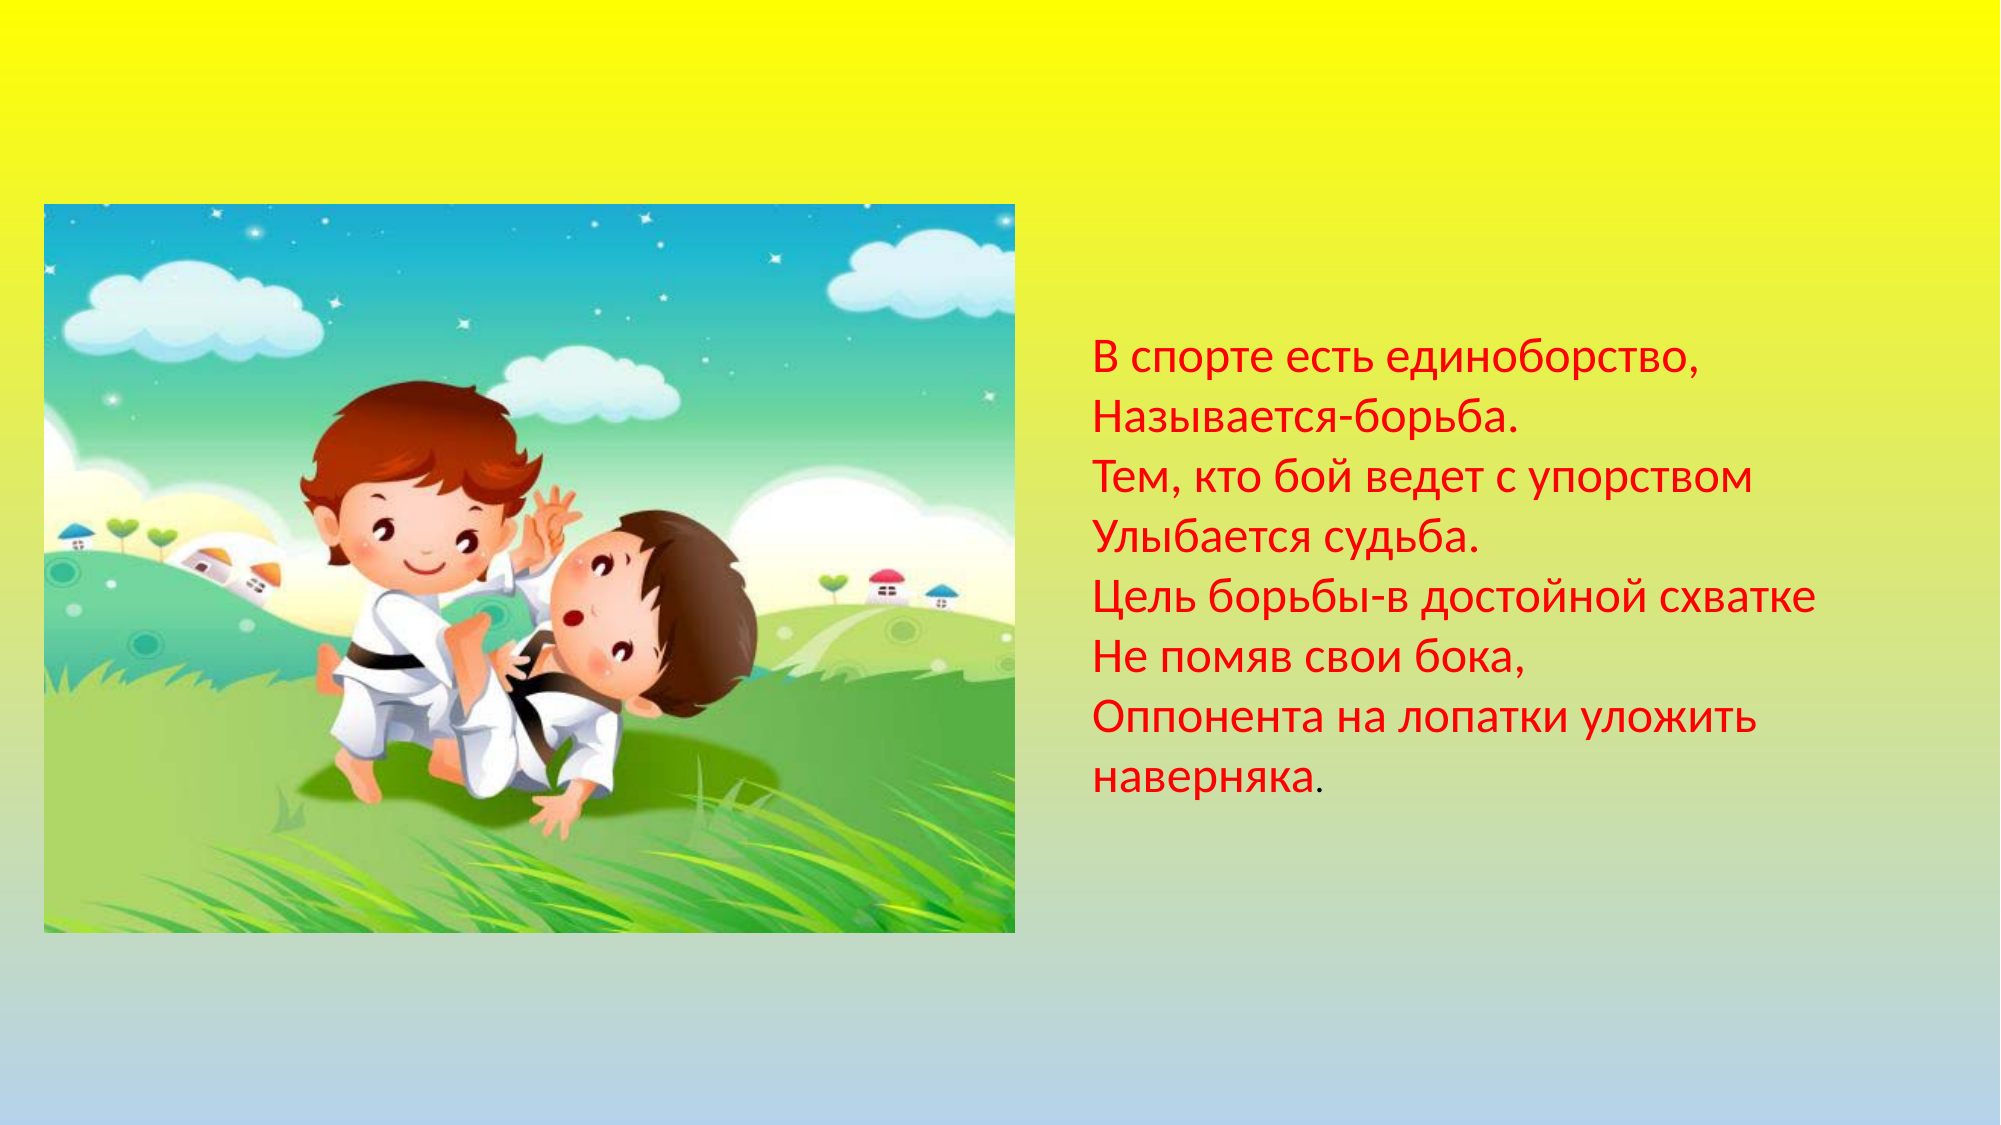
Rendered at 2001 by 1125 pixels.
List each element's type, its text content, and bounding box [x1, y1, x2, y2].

text_box В спорте есть единоборство, Называется-борьба. Тем, кто бой ведет с упорством Улыбается судьба. Цель борьбы-в достойной схватке Не помяв свои бока, Оппонента на лопатки уложить наверняка. [1077, 315, 1915, 811]
picture [44, 204, 1015, 933]
